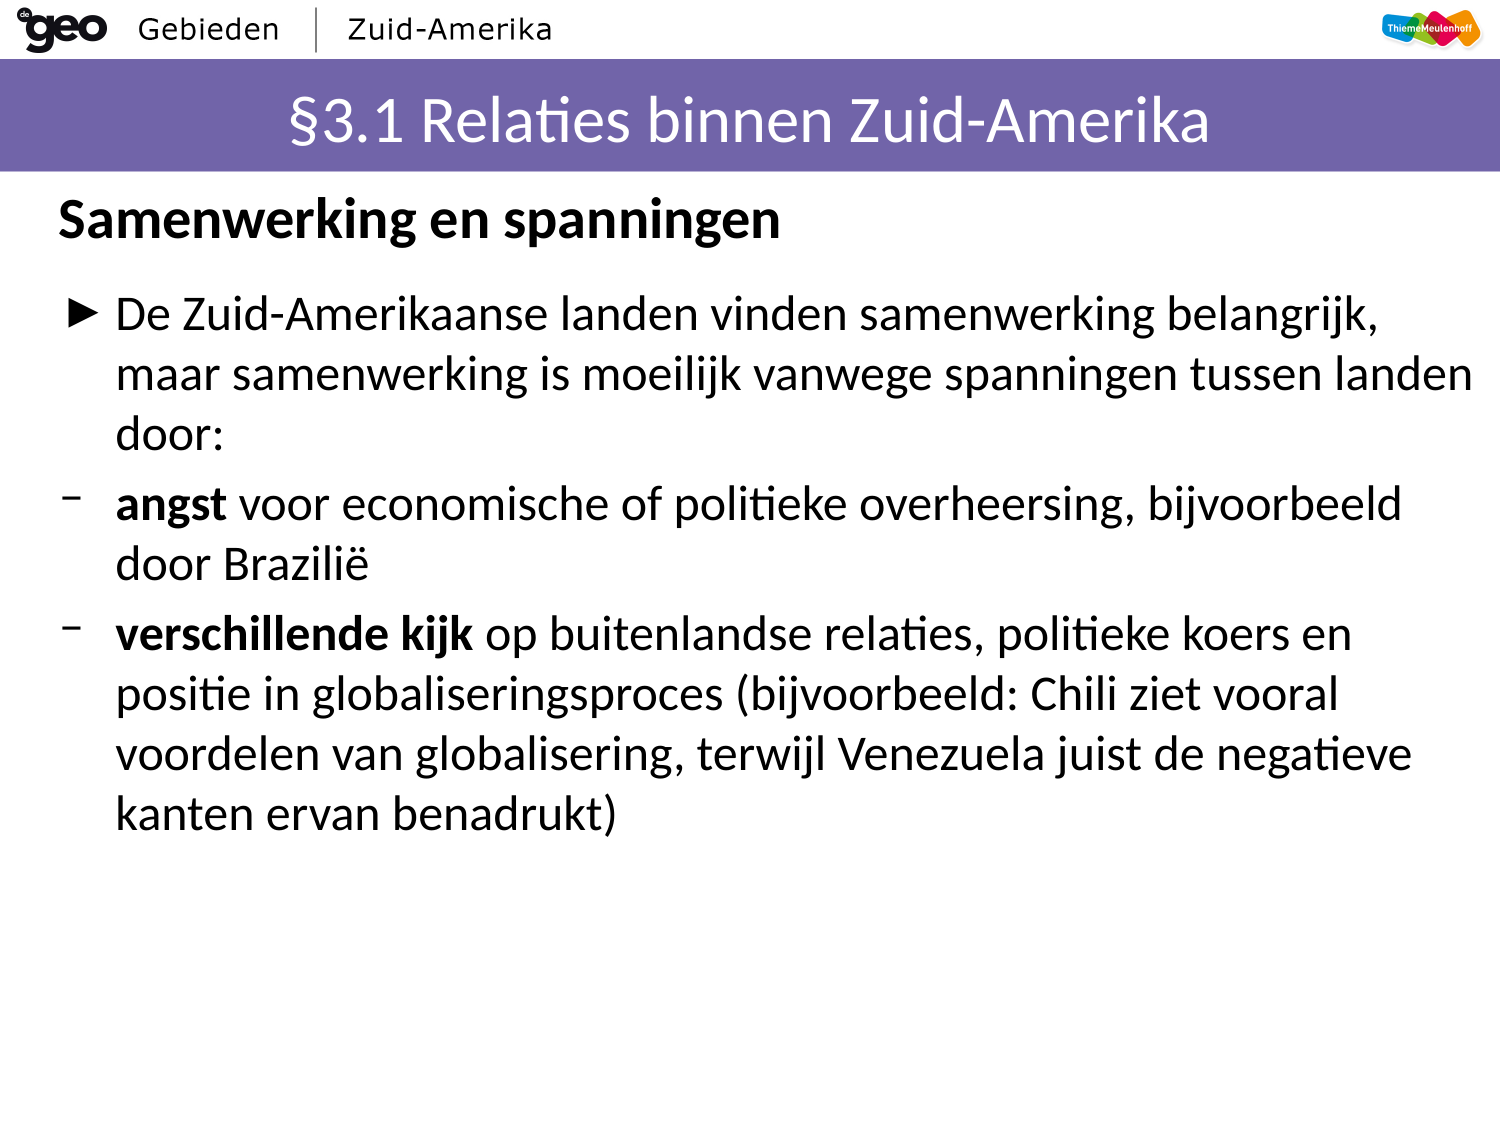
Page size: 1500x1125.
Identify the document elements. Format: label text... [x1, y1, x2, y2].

list Samenwerking en spanningen De Zuid-Amerikaanse landen vinden samenwerking belangrijk, maar samenwerking is moeilijk vanwege spanningen tussen landen door: angst voor economische of politieke overheersing, bijvoorbeeld door Brazilië verschillende kijk op buitenlandse relaties, politieke koers en positie in globaliseringsproces (bijvoorbeeld: Chili ziet vooral voordelen van globalisering, terwijl Venezuela juist de negatieve kanten ervan benadrukt) [0, 172, 1500, 1125]
picture [0, 0, 1500, 61]
title §3.1 Relaties binnen Zuid-Amerika [0, 61, 1500, 172]
